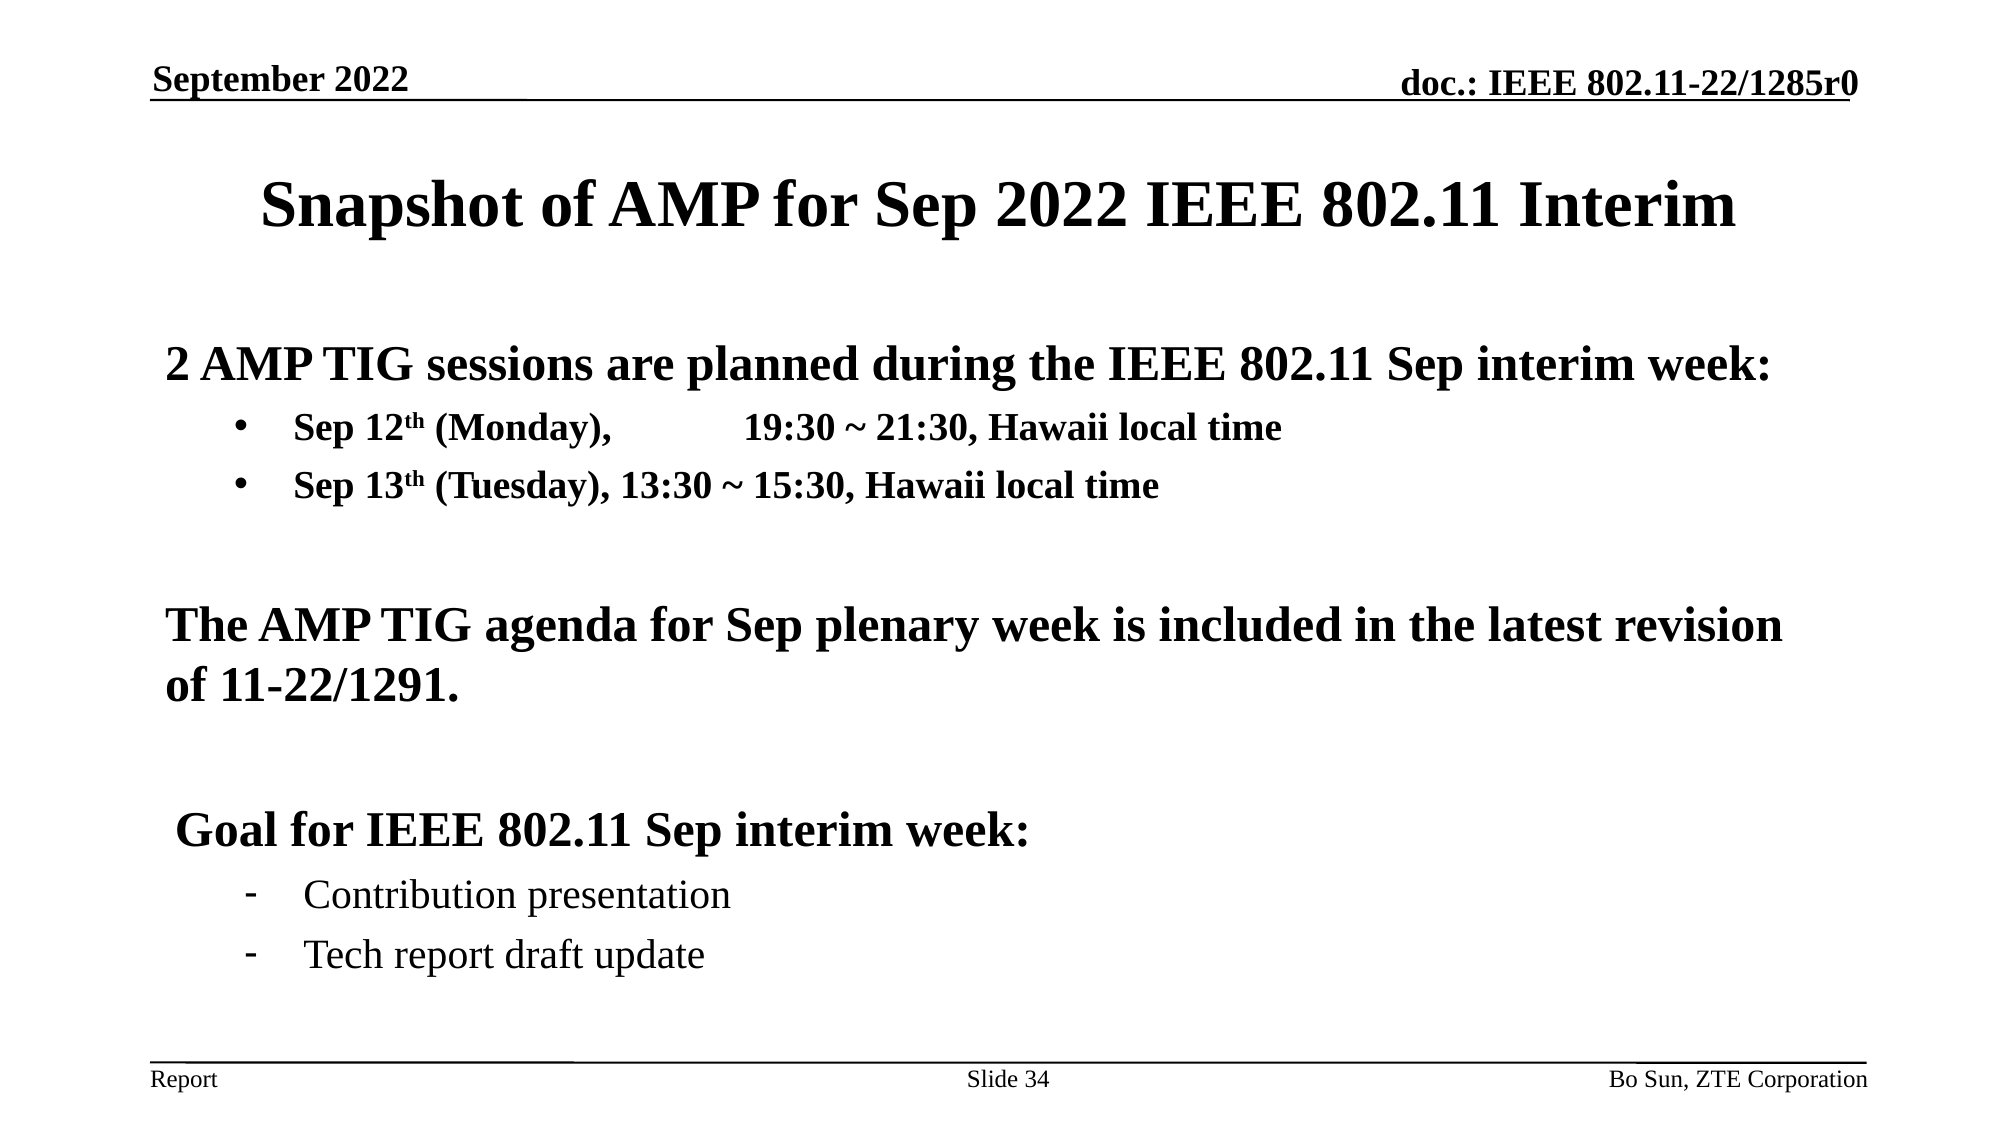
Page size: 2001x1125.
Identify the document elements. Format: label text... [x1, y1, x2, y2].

title Snapshot of AMP for Sep 2022 IEEE 802.11 Interim [149, 112, 1850, 288]
list 2 AMP TIG sessions are planned during the IEEE 802.11 Sep interim week: Sep 12th (Monday), 19:30 ~ 21:30, Hawaii local time Sep 13th (Tuesday), 13:30 ~ 15:30, Hawaii local time The AMP TIG agenda for Sep plenary week is included in the latest revision of 11-22/1291. Goal for IEEE 802.11 Sep interim week: Contribution presentation Tech report draft update [149, 322, 1850, 1001]
slide_number Slide 34 [950, 1061, 1067, 1123]
footer Bo Sun, ZTE Corporation [1171, 1061, 1869, 1093]
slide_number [152, 54, 563, 100]
